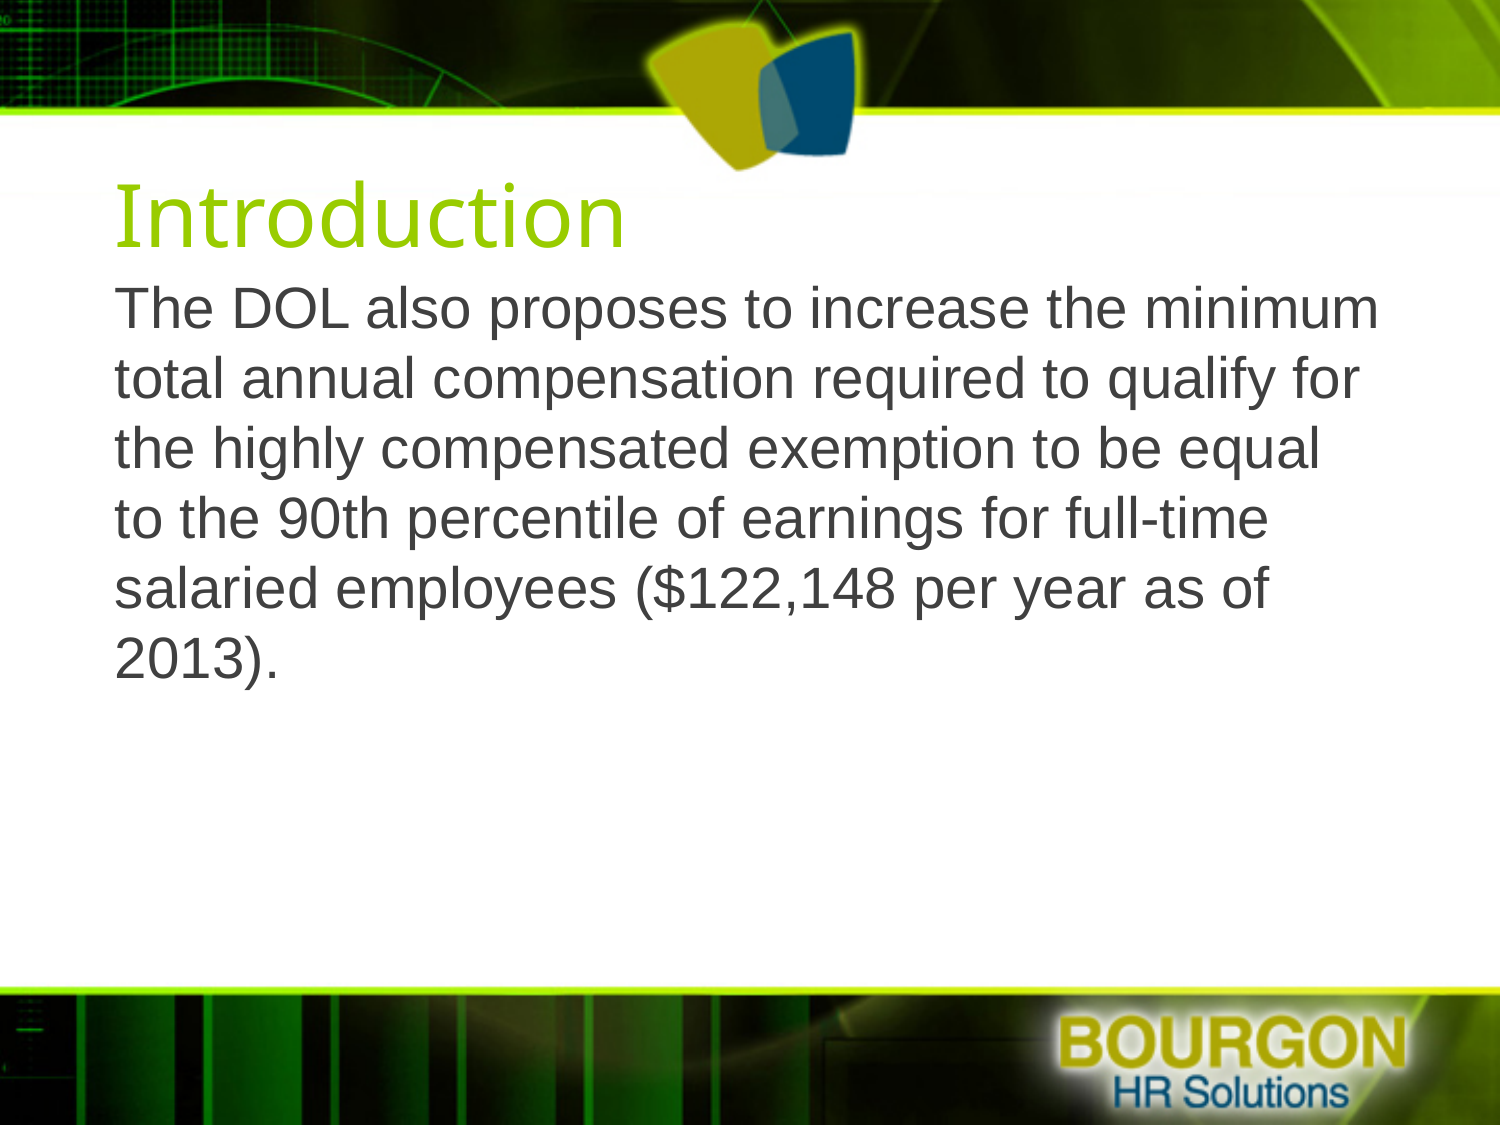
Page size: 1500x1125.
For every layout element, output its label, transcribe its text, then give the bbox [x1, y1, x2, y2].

picture [0, 0, 1500, 1125]
title Introduction [99, 149, 1500, 276]
subtitle The DOL also proposes to increase the minimum total annual compensation required to qualify for the highly compensated exemption to be equal to the 90th percentile of earnings for full-time salaried employees ($122,148 per year as of 2013). [99, 262, 1401, 888]
